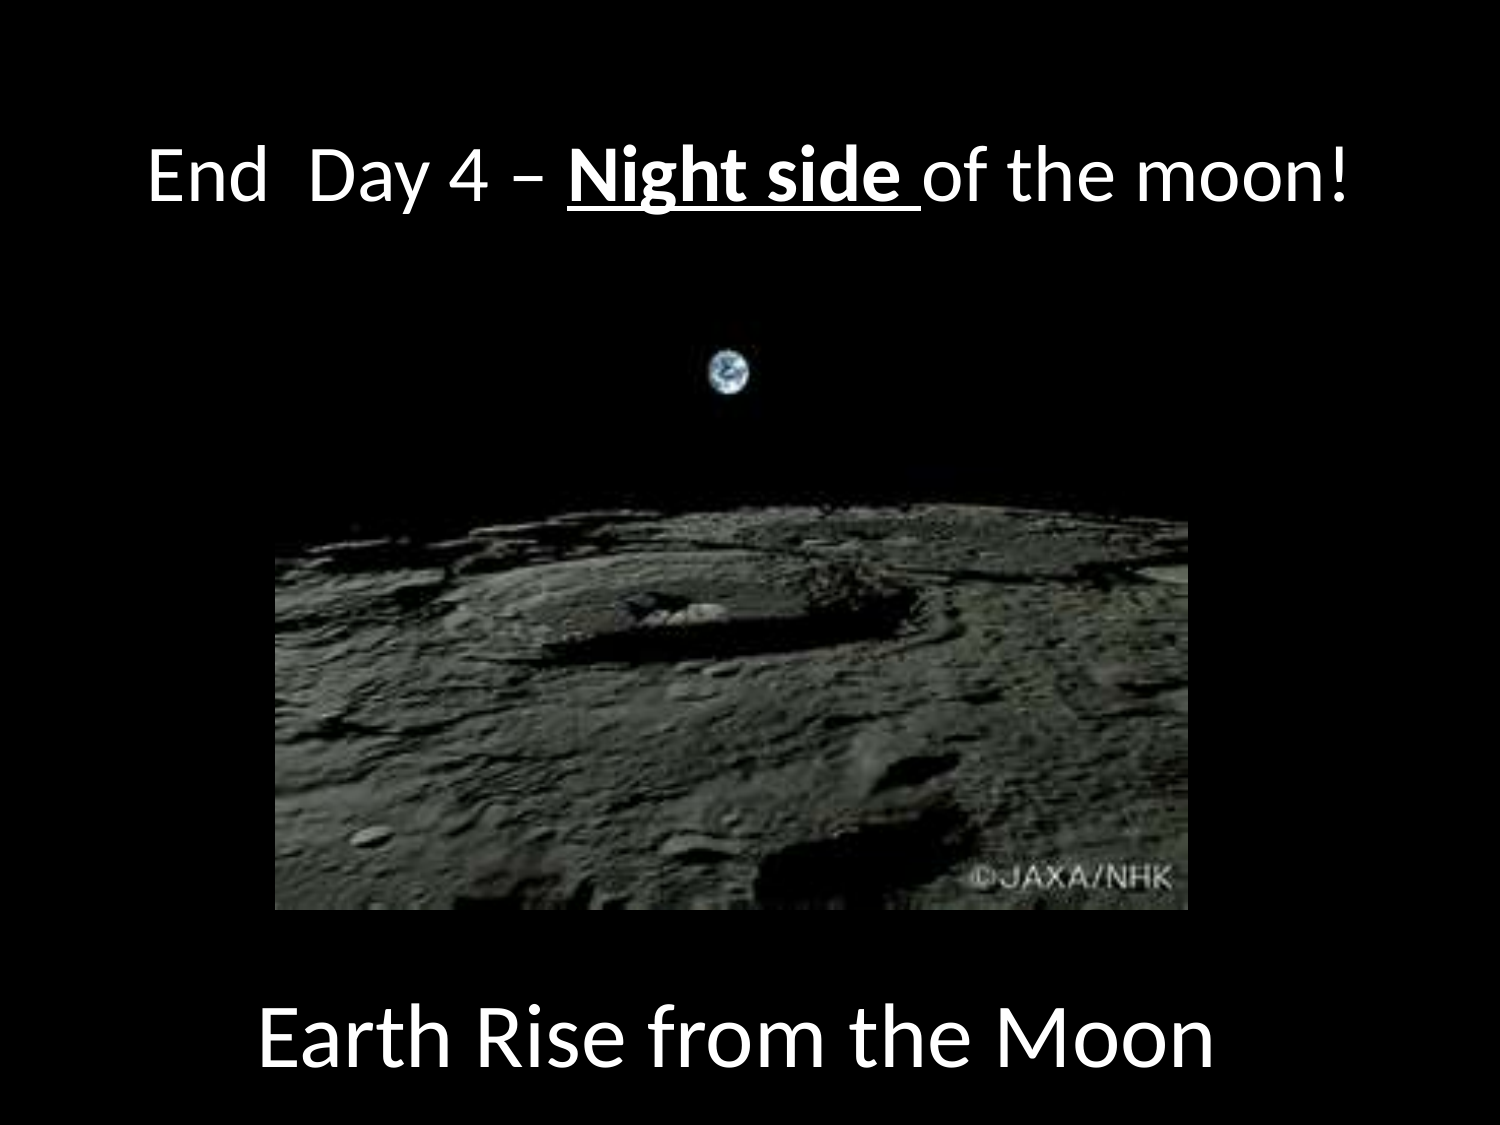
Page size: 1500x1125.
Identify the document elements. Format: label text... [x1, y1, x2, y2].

title Earth Rise from the Moon [62, 937, 1413, 1125]
picture [274, 224, 1188, 910]
text_box End Day 4 – Night side of the moon! [74, 75, 1425, 263]
